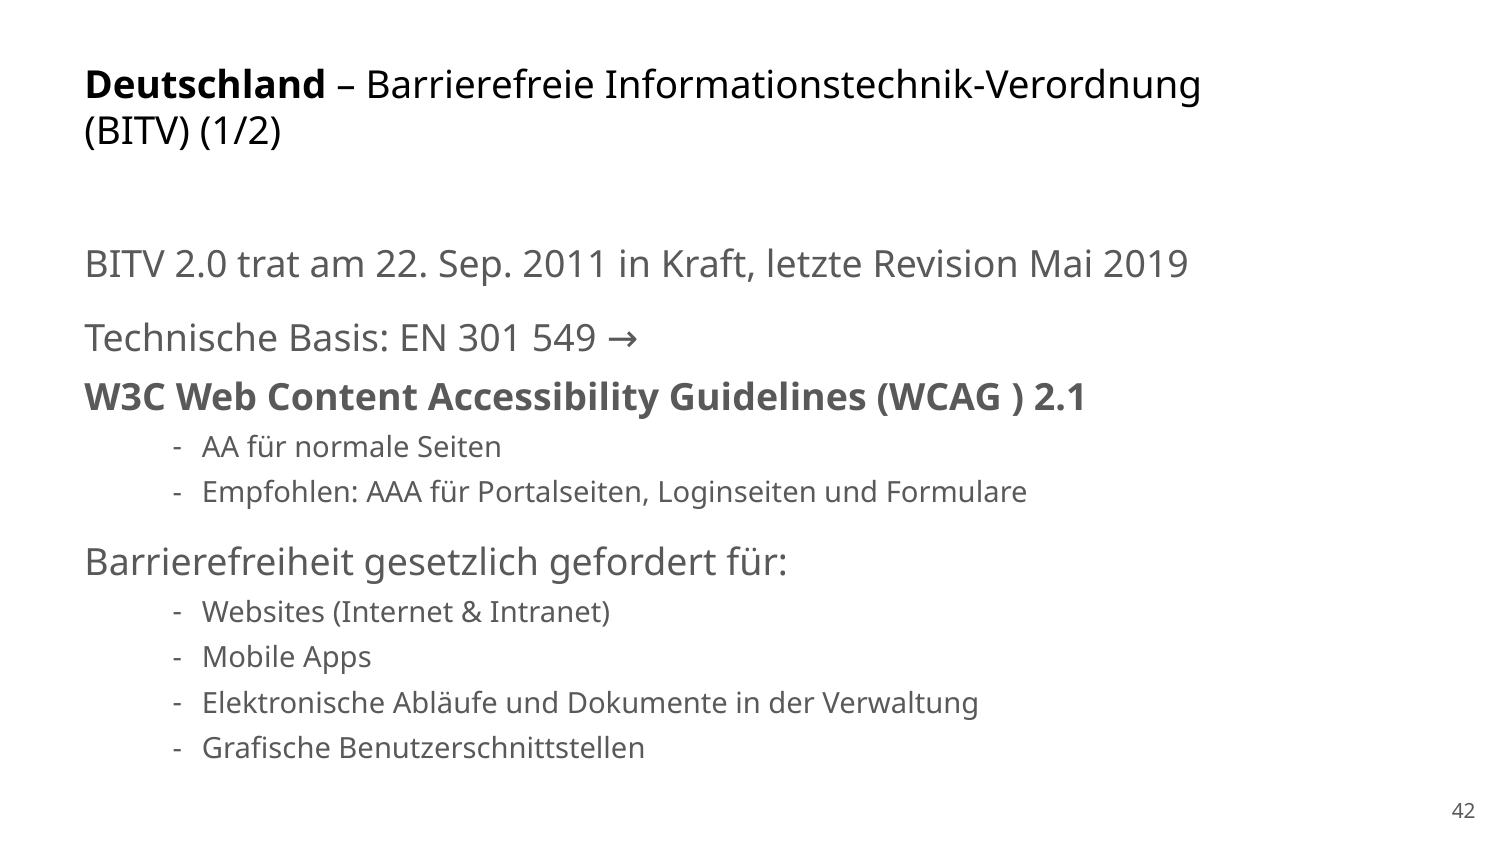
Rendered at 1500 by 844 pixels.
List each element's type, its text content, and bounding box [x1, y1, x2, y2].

title Deutschland – Barrierefreie Informationstechnik-Verordnung (BITV) (1/2) [69, 44, 1247, 169]
slide_number 42 [1400, 779, 1491, 844]
list BITV 2.0 trat am 22. Sep. 2011 in Kraft, letzte Revision Mai 2019 Technische Basis: EN 301 549 → W3C Web Content Accessibility Guidelines (WCAG ) 2.1 AA für normale Seiten Empfohlen: AAA für Portalseiten, Loginseiten und Formulare Barrierefreiheit gesetzlich gefordert für: Websites (Internet & Intranet) Mobile Apps Elektronische Abläufe und Dokumente in der Verwaltung Grafische Benutzerschnittstellen [69, 211, 1401, 842]
